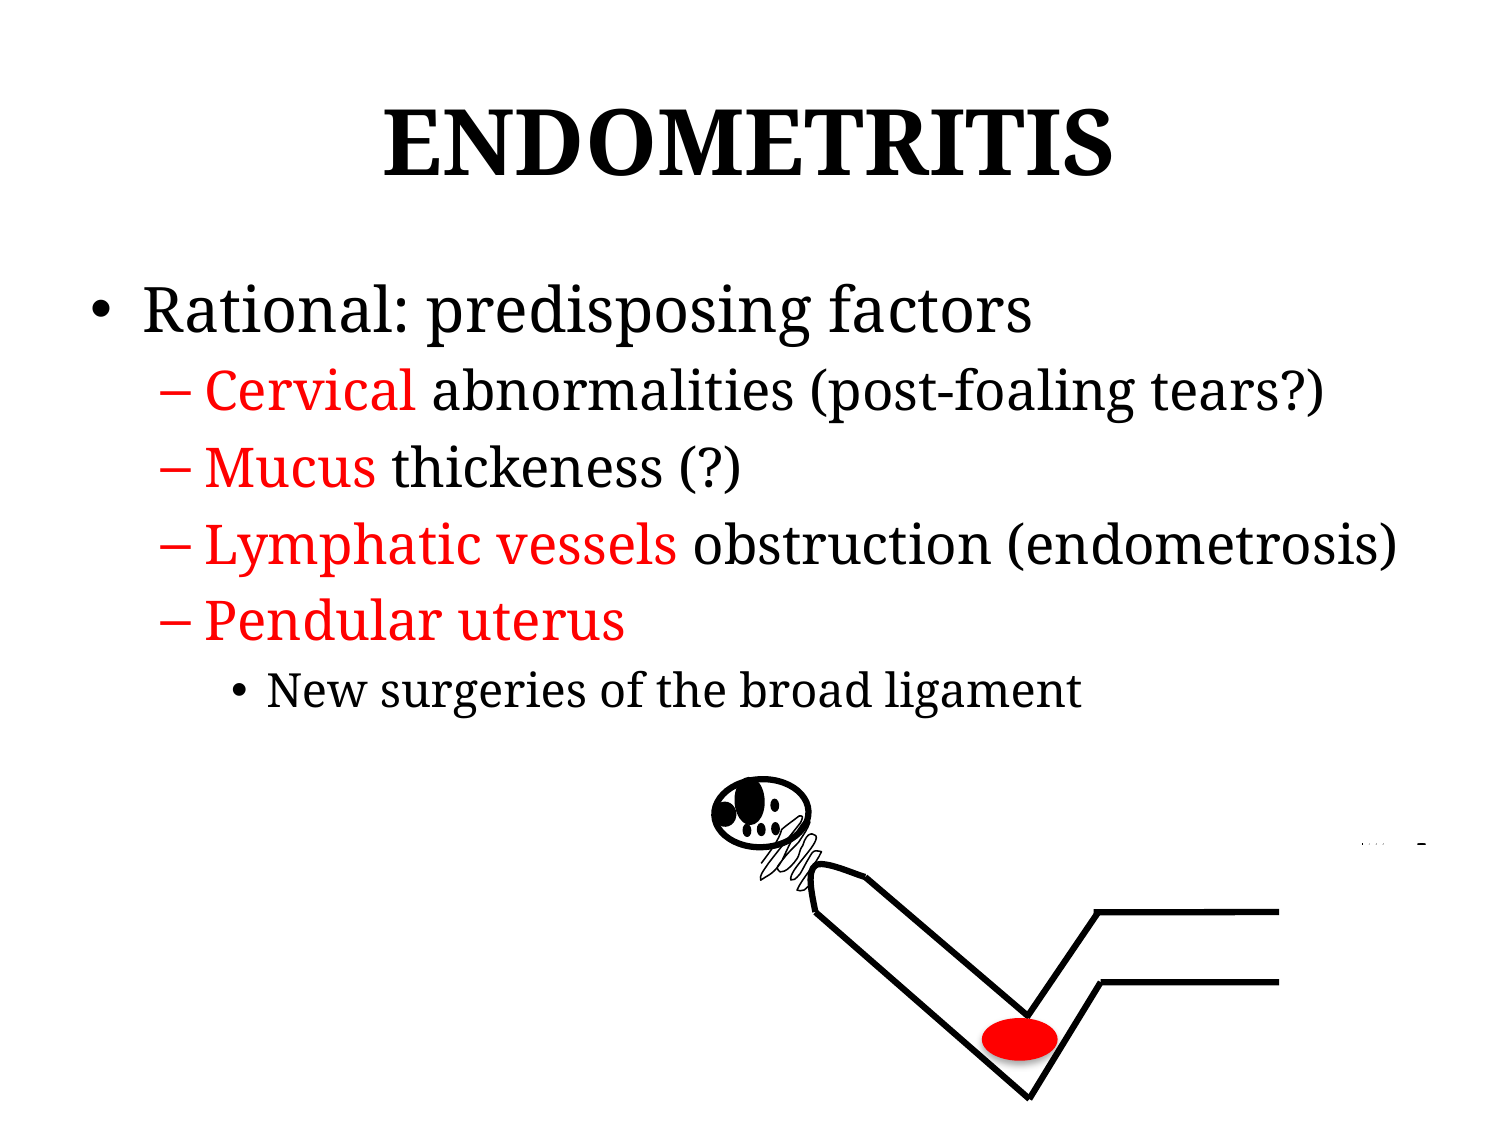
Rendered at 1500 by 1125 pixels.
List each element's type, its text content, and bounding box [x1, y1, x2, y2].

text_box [714, 777, 1426, 1100]
title ENDOMETRITIS [75, 45, 1425, 233]
list Rational: predisposing factors Cervical abnormalities (post-foaling tears?) Mucus thickeness (?) Lymphatic vessels obstruction (endometrosis) Pendular uterus New surgeries of the broad ligament [75, 262, 1425, 791]
